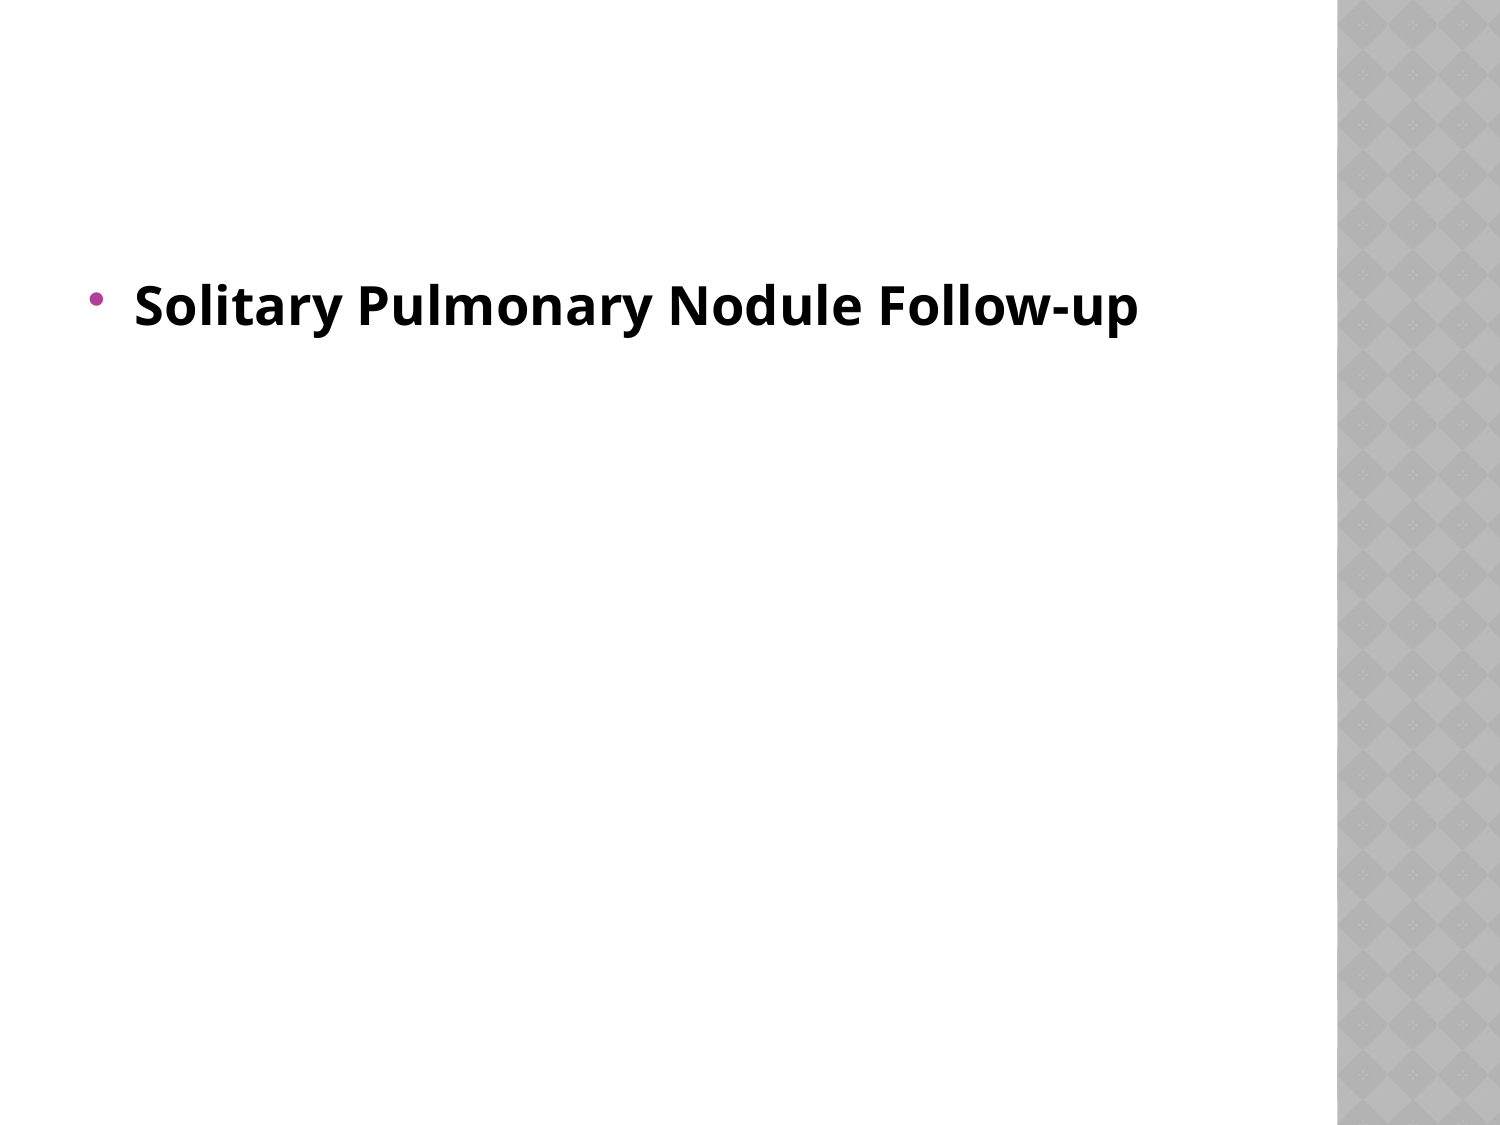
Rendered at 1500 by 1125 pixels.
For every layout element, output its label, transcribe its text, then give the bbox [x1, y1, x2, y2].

list Solitary Pulmonary Nodule Follow-up [75, 264, 1263, 1059]
